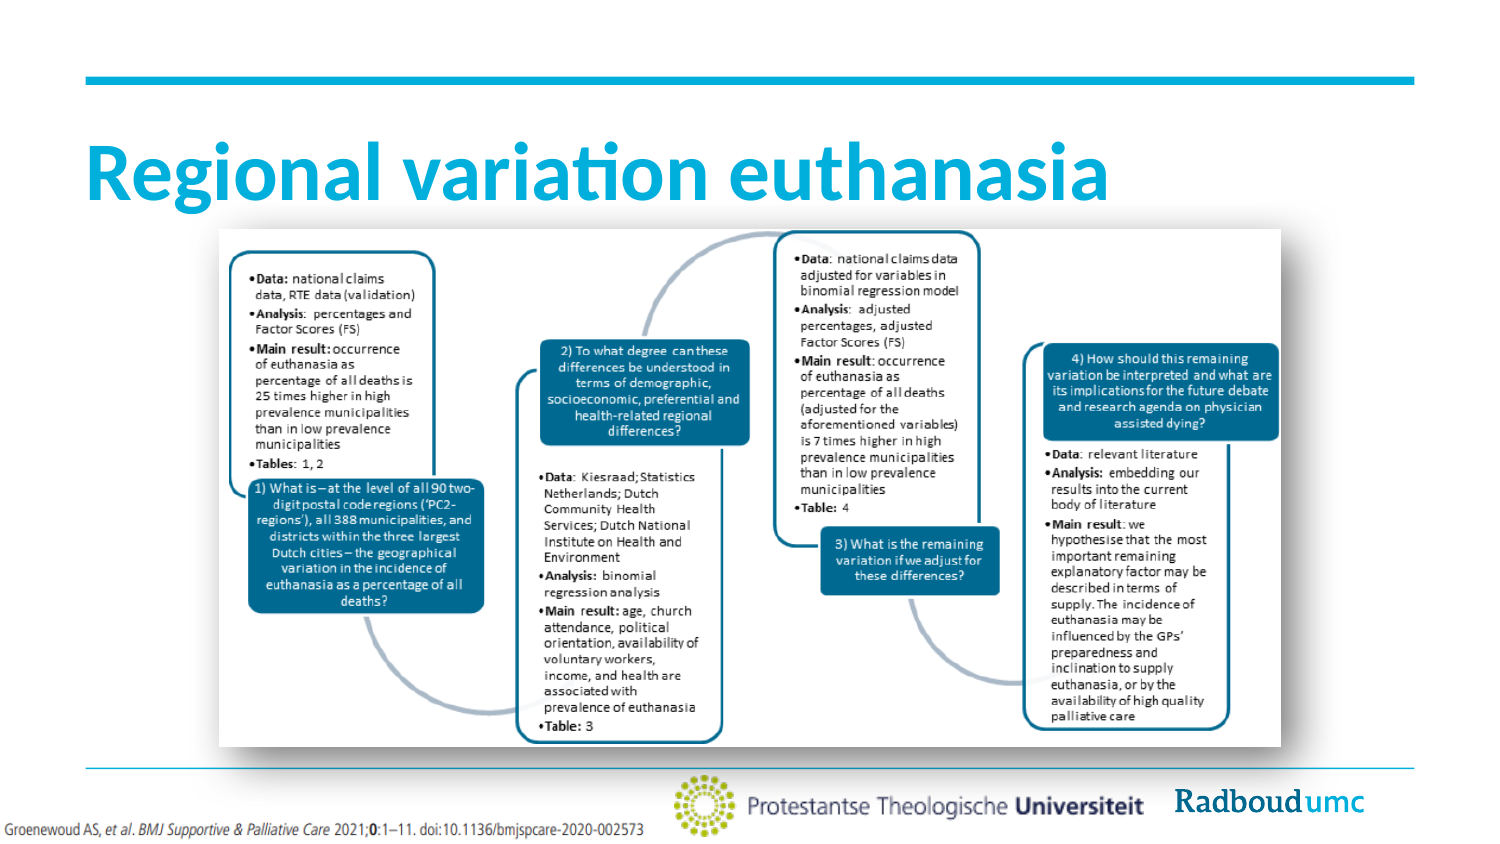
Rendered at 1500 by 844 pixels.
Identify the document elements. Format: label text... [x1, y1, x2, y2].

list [219, 229, 1281, 747]
title Regional variation euthanasia [85, 129, 1415, 217]
picture [0, 813, 654, 844]
picture [674, 775, 1144, 837]
